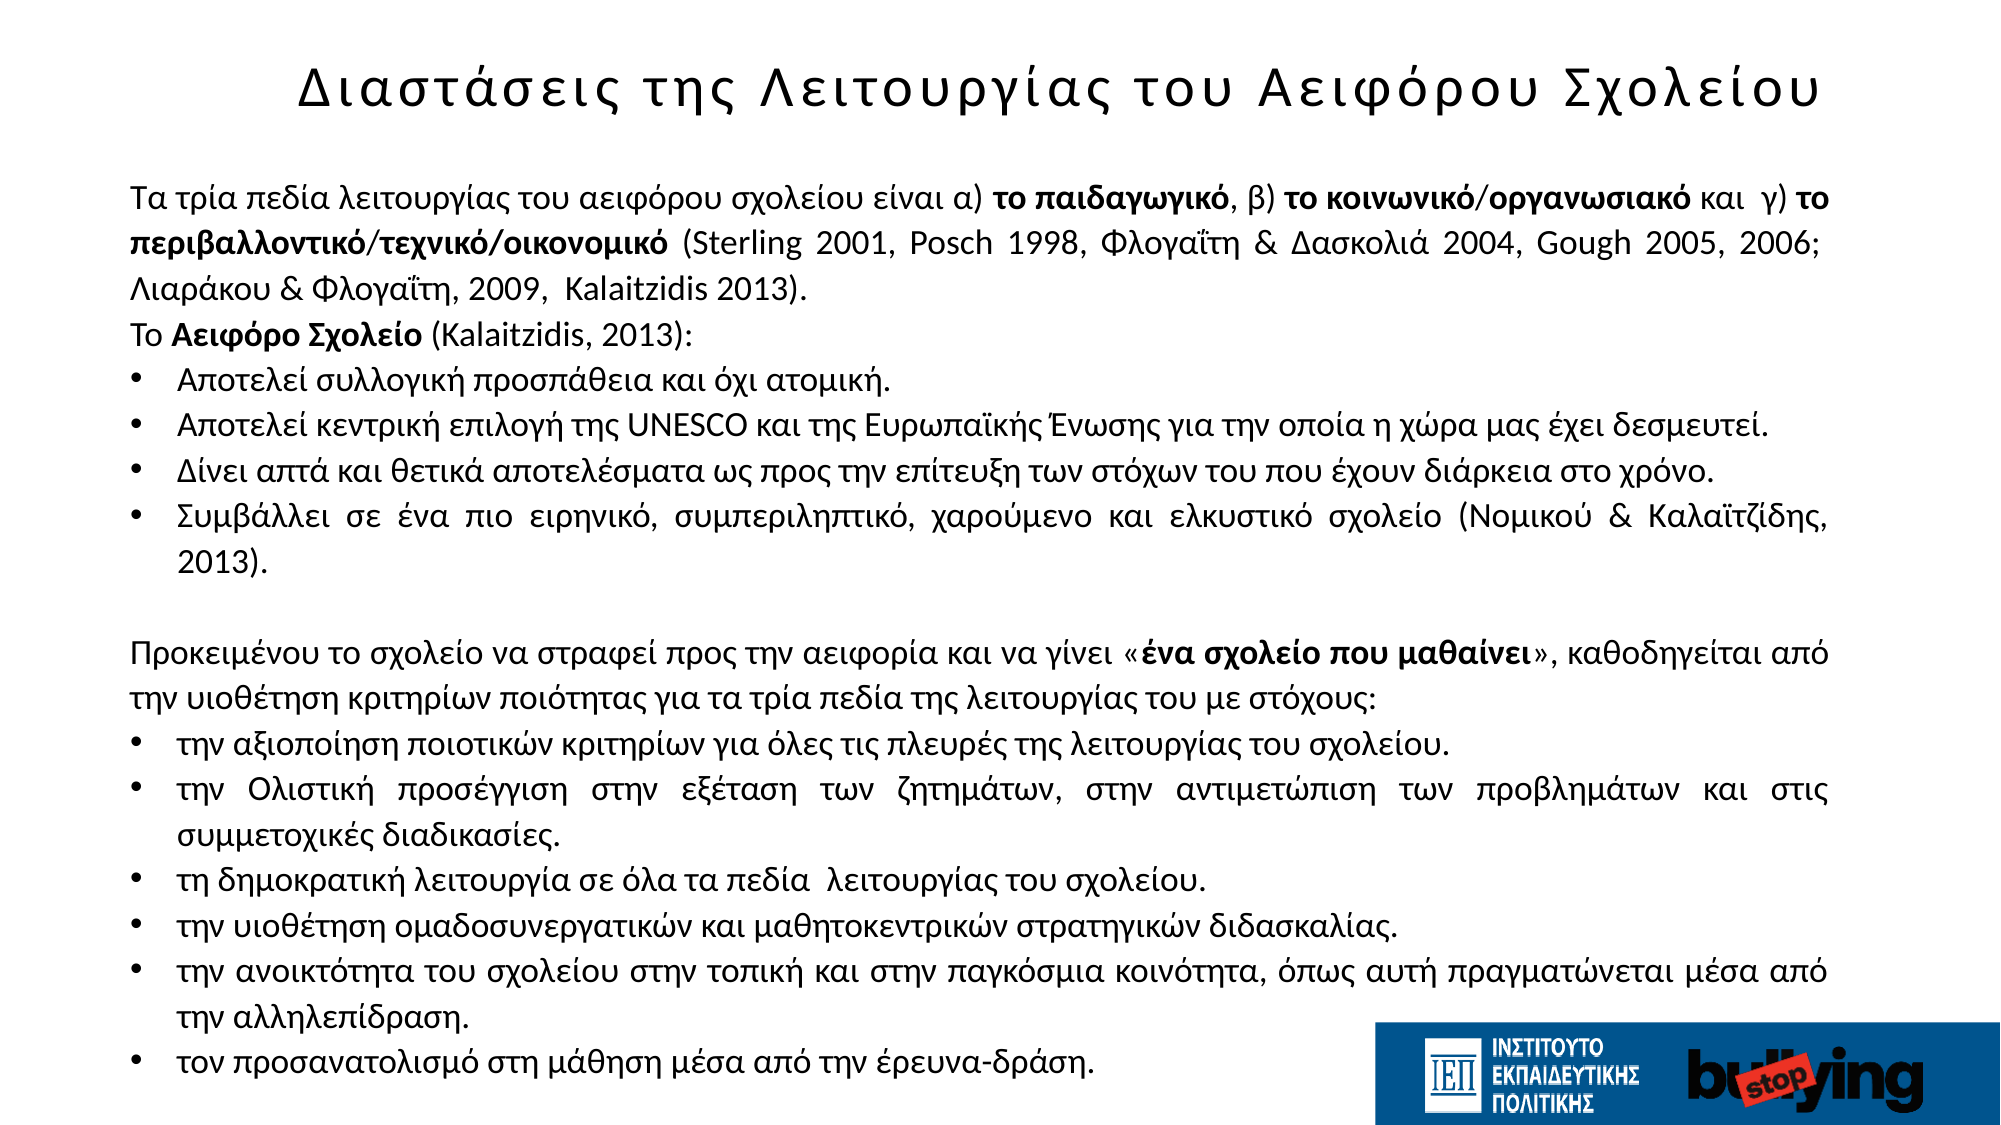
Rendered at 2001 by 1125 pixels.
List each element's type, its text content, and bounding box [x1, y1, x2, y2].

text_box Διαστάσεις της Λειτουργίας του Αειφόρου Σχολείου [283, 41, 1838, 126]
text_box Τα τρία πεδία λειτουργίας του αειφόρου σχολείου είναι α) το παιδαγωγικό, β) το κοινωνικό/οργανωσιακό και γ) το περιβαλλοντικό/τεχνικό/οικονομικό (Sterling 2001, Posch 1998, Φλογαΐτη & Δασκολιά 2004, Gough 2005, 2006; Λιαράκου & Φλογαΐτη, 2009, Kalaitzidis 2013). Το Αειφόρο Σχολείο (Kalaitzidis, 2013): Αποτελεί συλλογική προσπάθεια και όχι ατομική. Αποτελεί κεντρική επιλογή της UNESCO και της Ευρωπαϊκής Ένωσης για την οποία η χώρα μας έχει δεσμευτεί. Δίνει απτά και θετικά αποτελέσματα ως προς την επίτευξη των στόχων του που έχουν διάρκεια στο χρόνο. Συμβάλλει σε ένα πιο ειρηνικό, συμπεριληπτικό, χαρούμενο και ελκυστικό σχολείο (Νομικού & Καλαϊτζίδης, 2013). Προκειμένου το σχολείο να στραφεί προς την αειφορία και να γίνει «ένα σχολείο που μαθαίνει», καθοδηγείται από την υιοθέτηση κριτηρίων ποιότητας για τα τρία πεδία της λειτουργίας του με στόχους: την αξιοποίηση ποιοτικών κριτηρίων για όλες τις πλευρές της λειτουργίας του σχολείου. την Ολιστική προσέγγιση στην εξέταση των ζητημάτων, στην αντιμετώπιση των προβλημάτων και στις συμμετοχικές διαδικασίες. τη δημοκρατική λειτουργία σε όλα τα πεδία λειτουργίας του σχολείου. την υιοθέτηση ομαδοσυνεργατικών και μαθητοκεντρικών στρατηγικών διδασκαλίας. την ανοικτότητα του σχολείου στην τοπική και στην παγκόσμια κοινότητα, όπως αυτή πραγματώνεται μέσα από την αλληλεπίδραση. τον προσανατολισμό στη μάθηση μέσα από την έρευνα-δράση. [104, 163, 1845, 1125]
picture [1688, 1046, 1923, 1113]
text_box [1375, 1022, 2000, 1125]
